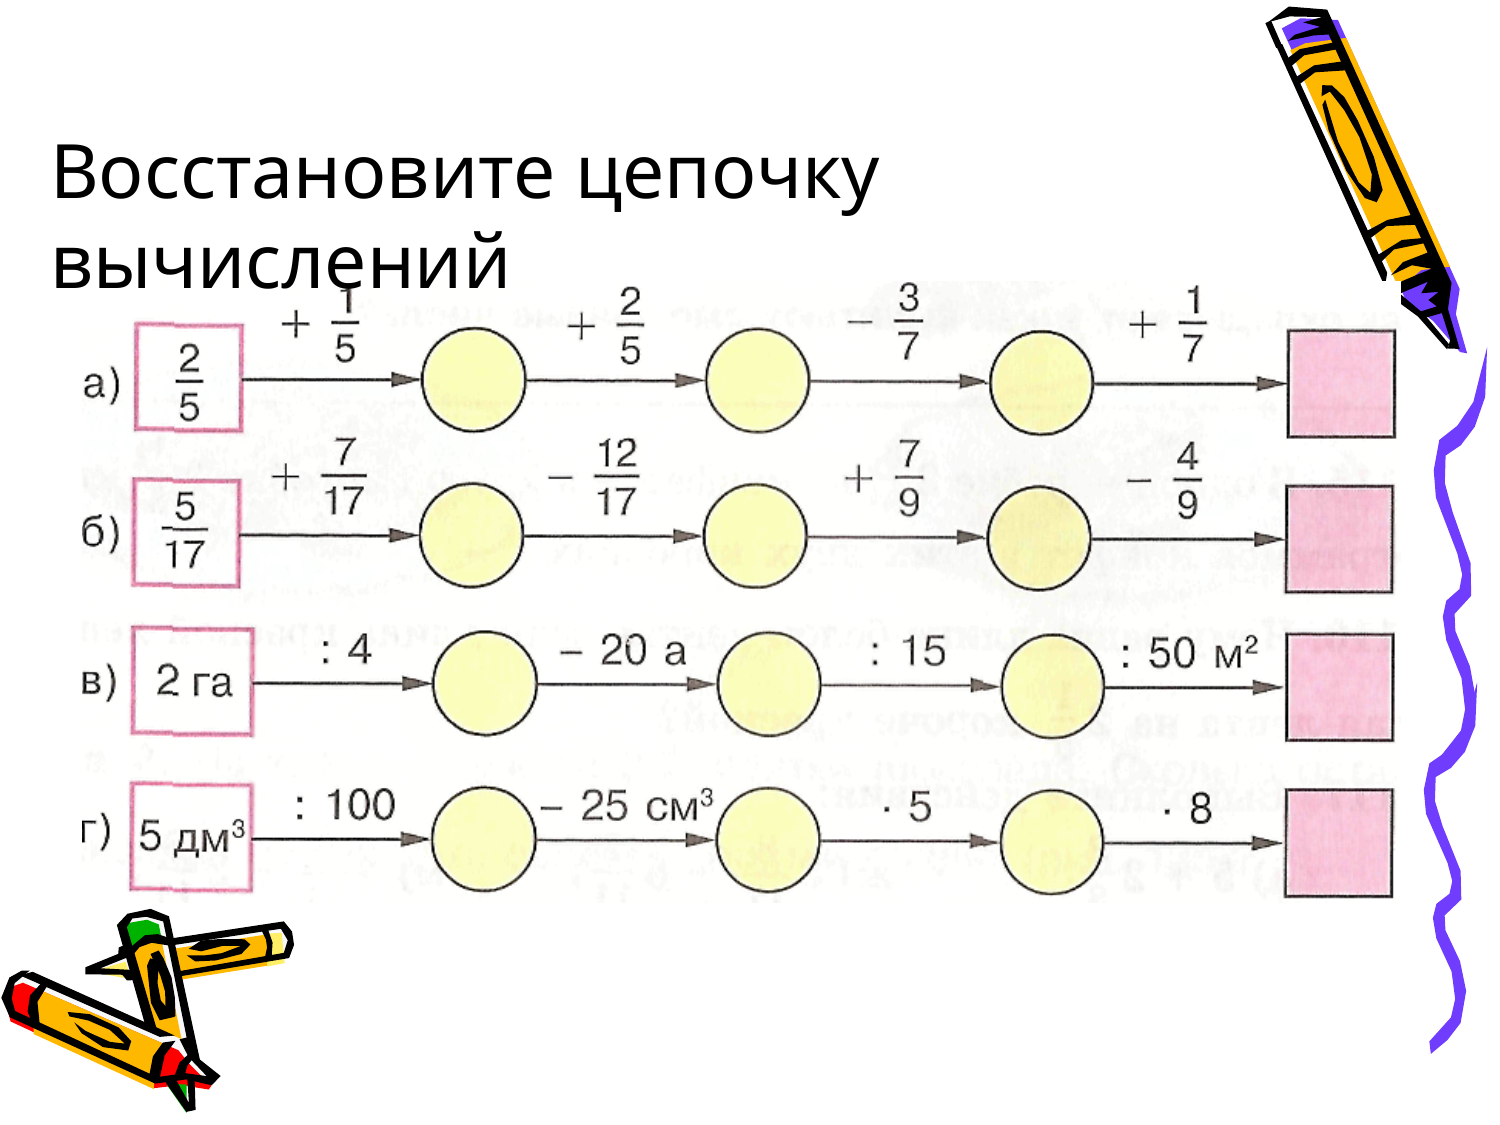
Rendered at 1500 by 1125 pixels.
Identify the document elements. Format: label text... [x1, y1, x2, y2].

picture [81, 281, 1401, 903]
text_box Восстановите цепочку вычислений [35, 116, 1348, 312]
